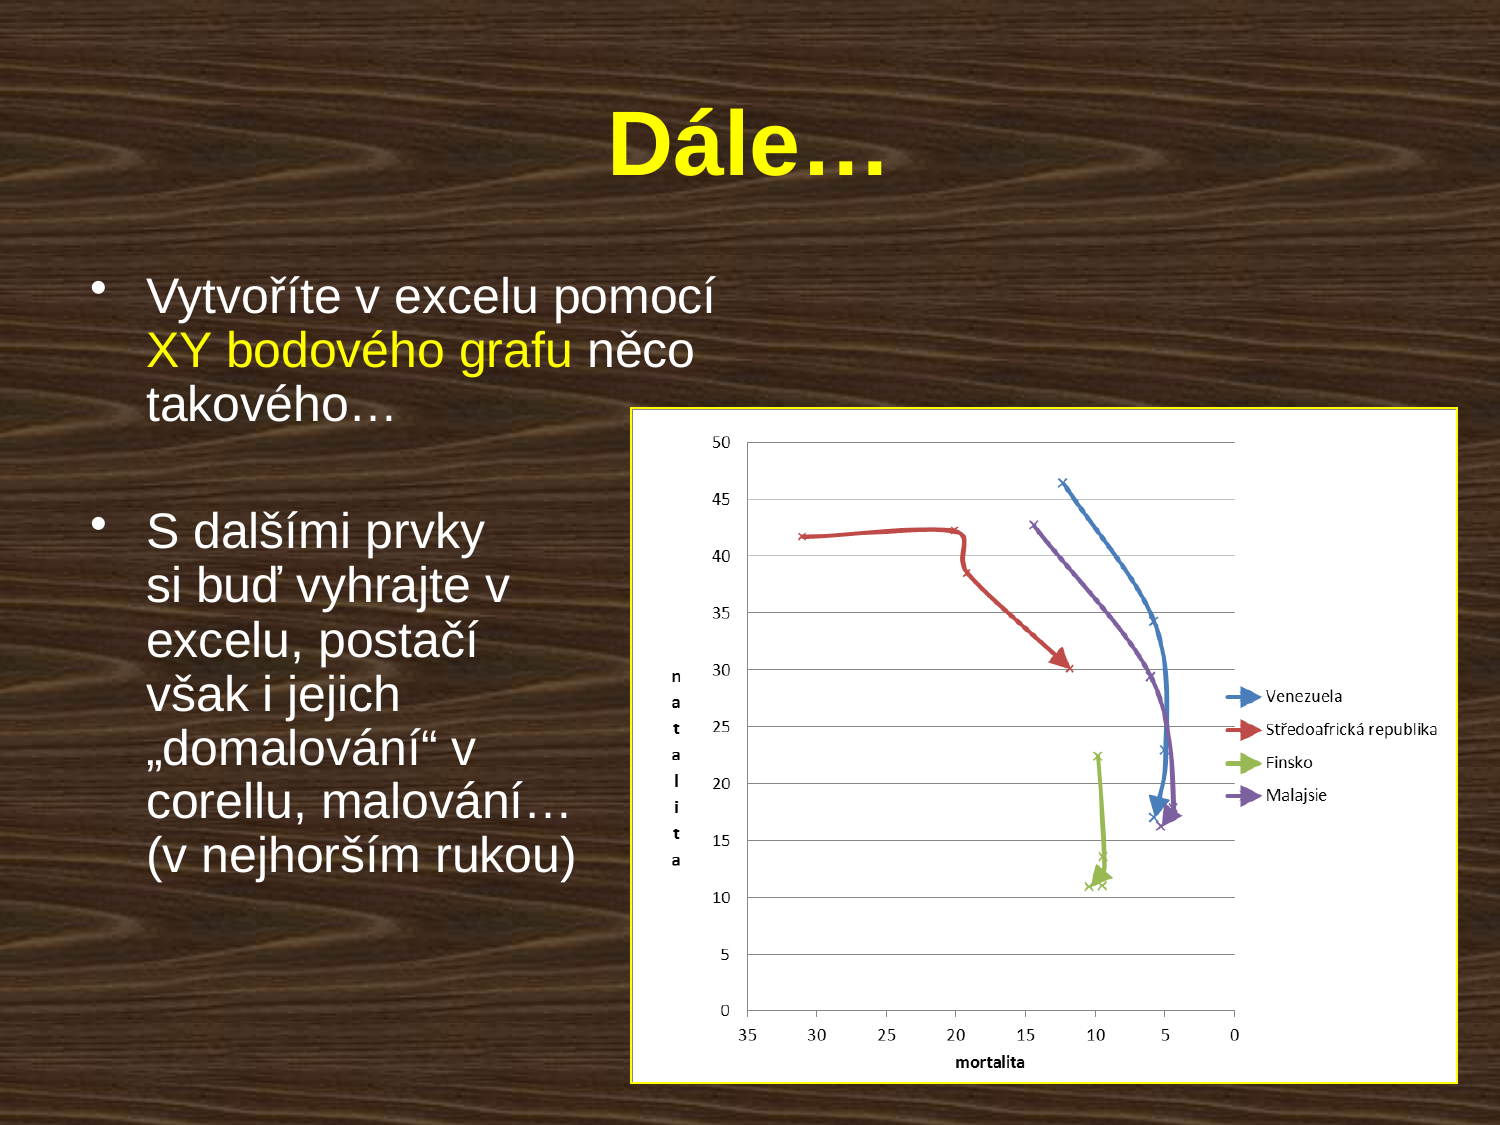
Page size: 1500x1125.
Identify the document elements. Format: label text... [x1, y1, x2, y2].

title Dále… [74, 44, 1426, 233]
picture [0, 0, 1500, 1125]
list Vytvoříte v excelu pomocí XY bodového grafu něco takového… S dalšími prvky si buď vyhrajte v excelu, postačí však i jejich „domalování“ v corellu, malování… (v nejhorším rukou) [74, 262, 738, 1071]
